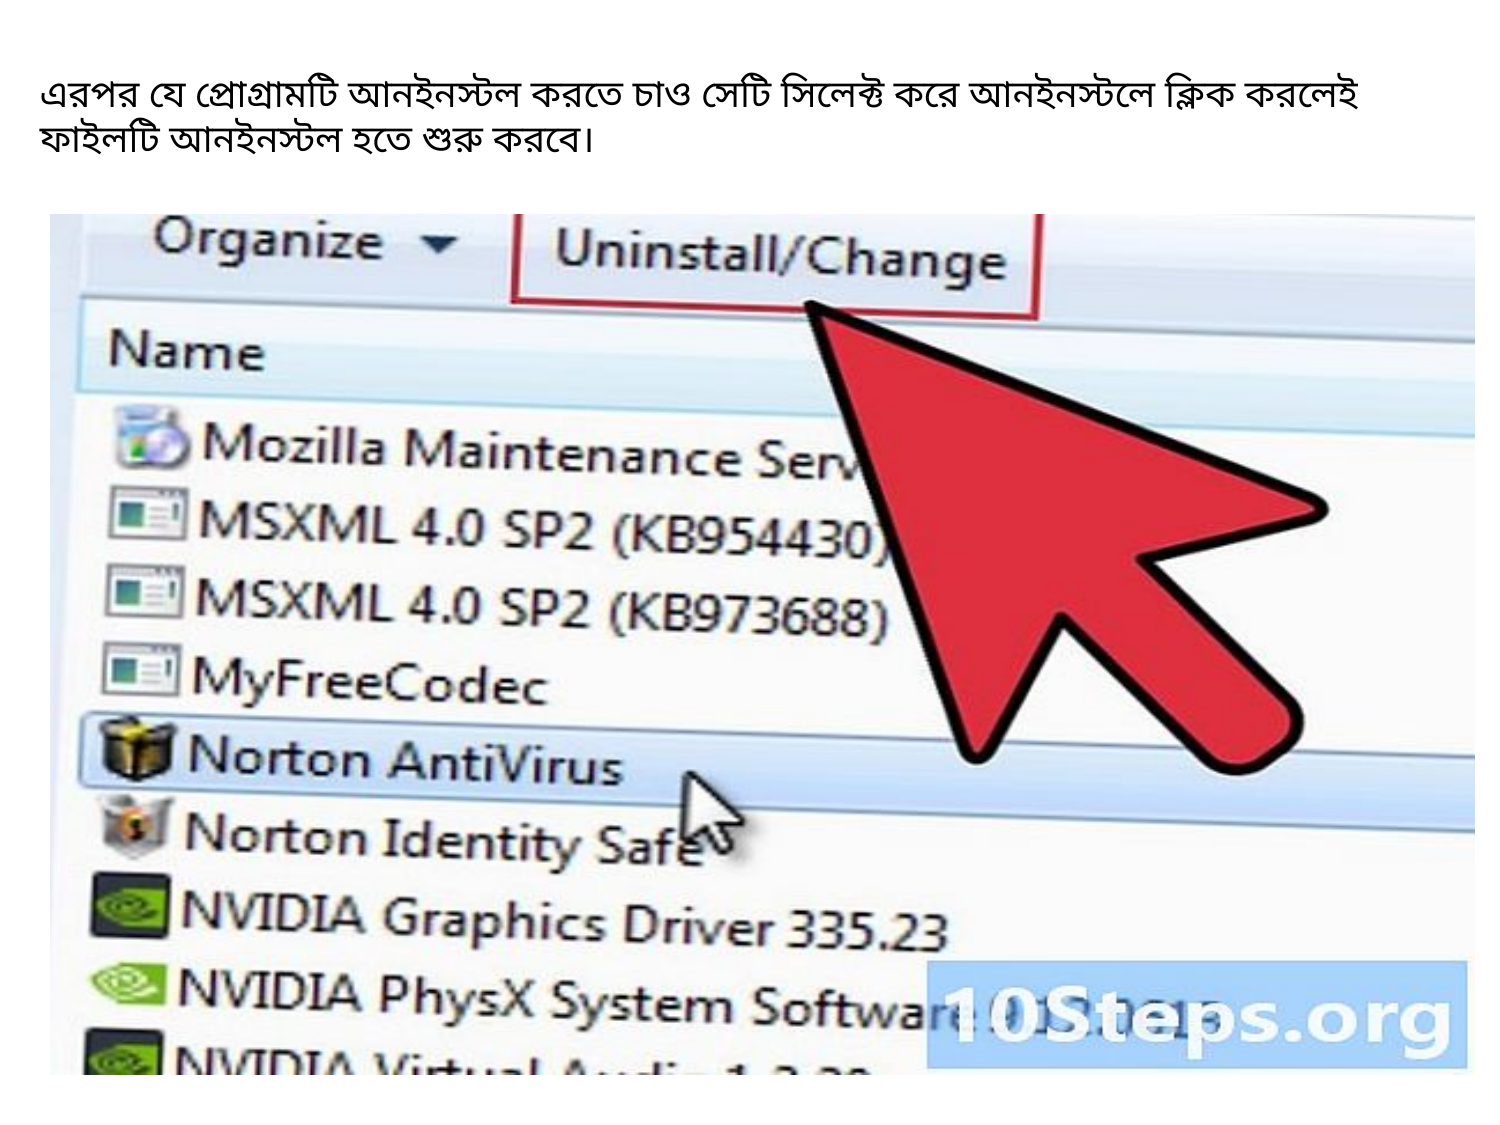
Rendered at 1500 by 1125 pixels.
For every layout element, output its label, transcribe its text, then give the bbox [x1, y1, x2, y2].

text_box এরপর যে প্রোগ্রামটি আনইনস্টল করতে চাও সেটি সিলেক্ট করে আনইনস্টলে ক্লিক করলেই ফাইলটি আনইনস্টল হতে শুরু করবে। [24, 62, 1475, 168]
picture [49, 213, 1476, 1076]
